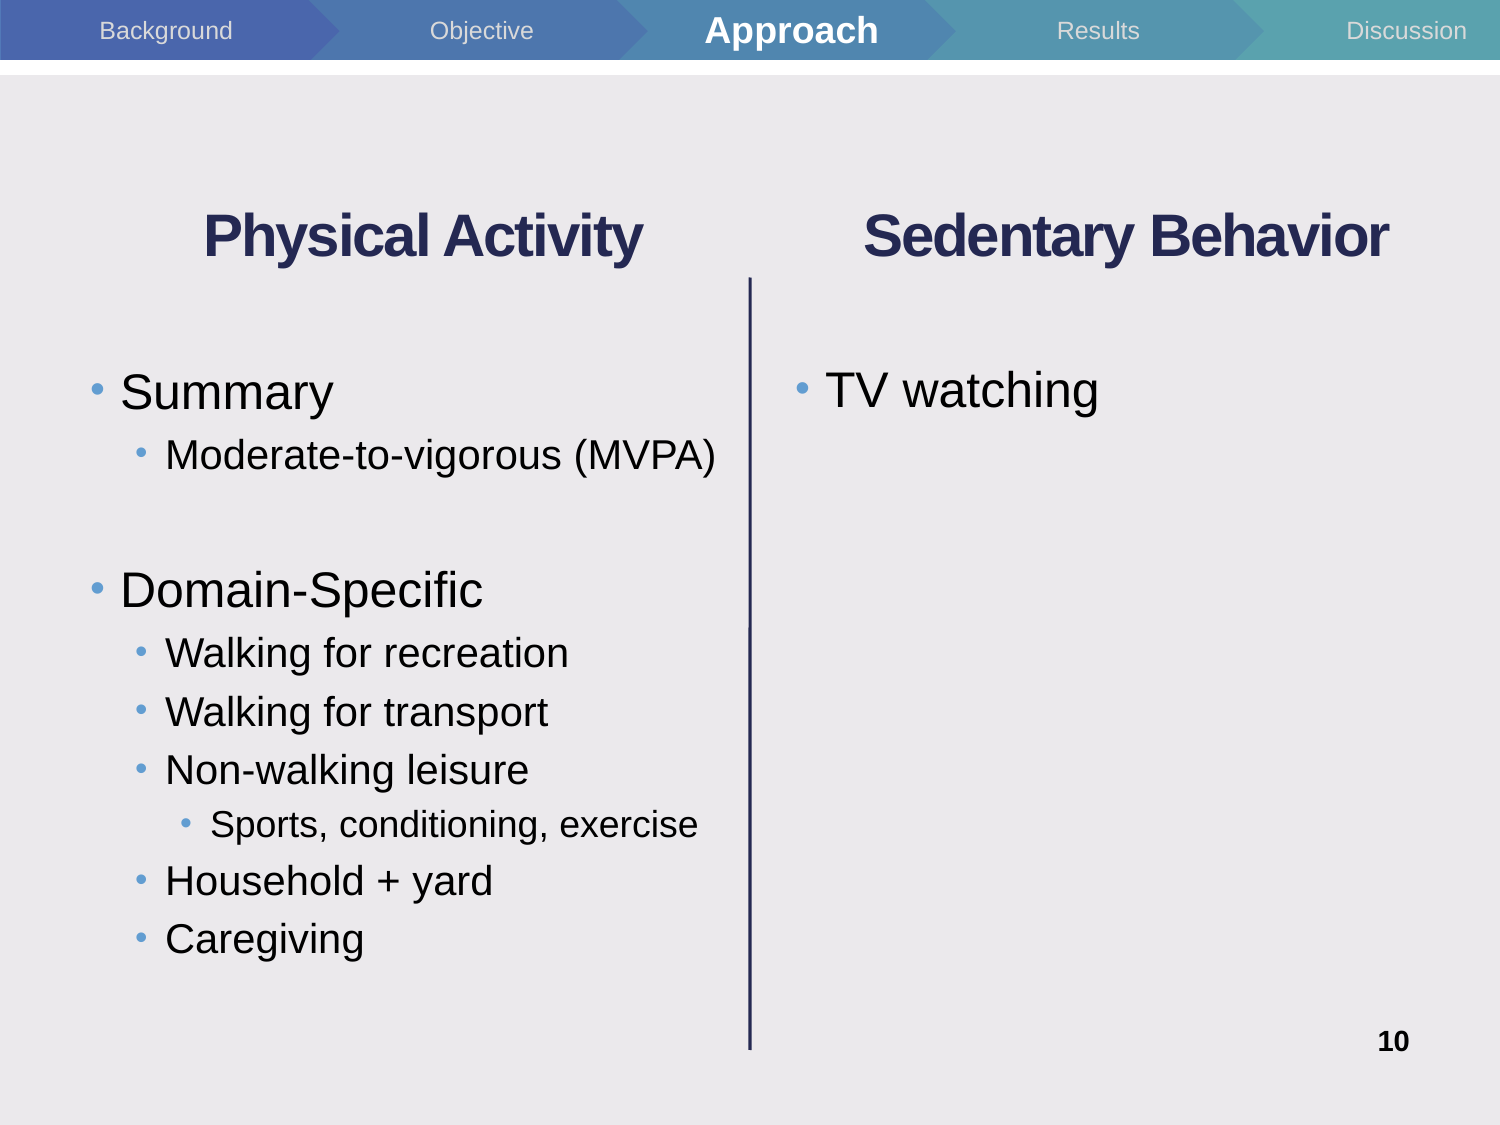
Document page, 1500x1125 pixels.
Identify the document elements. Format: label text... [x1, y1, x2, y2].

slide_number 10 [1250, 1012, 1425, 1067]
list Summary Moderate-to-vigorous (MVPA) Domain-Specific Walking for recreation Walking for transport Non-walking leisure Sports, conditioning, exercise Household + yard Caregiving [75, 351, 767, 1000]
title Physical Activity Sedentary Behavior [75, 187, 1425, 350]
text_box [0, 0, 1500, 68]
list TV watching [780, 350, 1425, 999]
